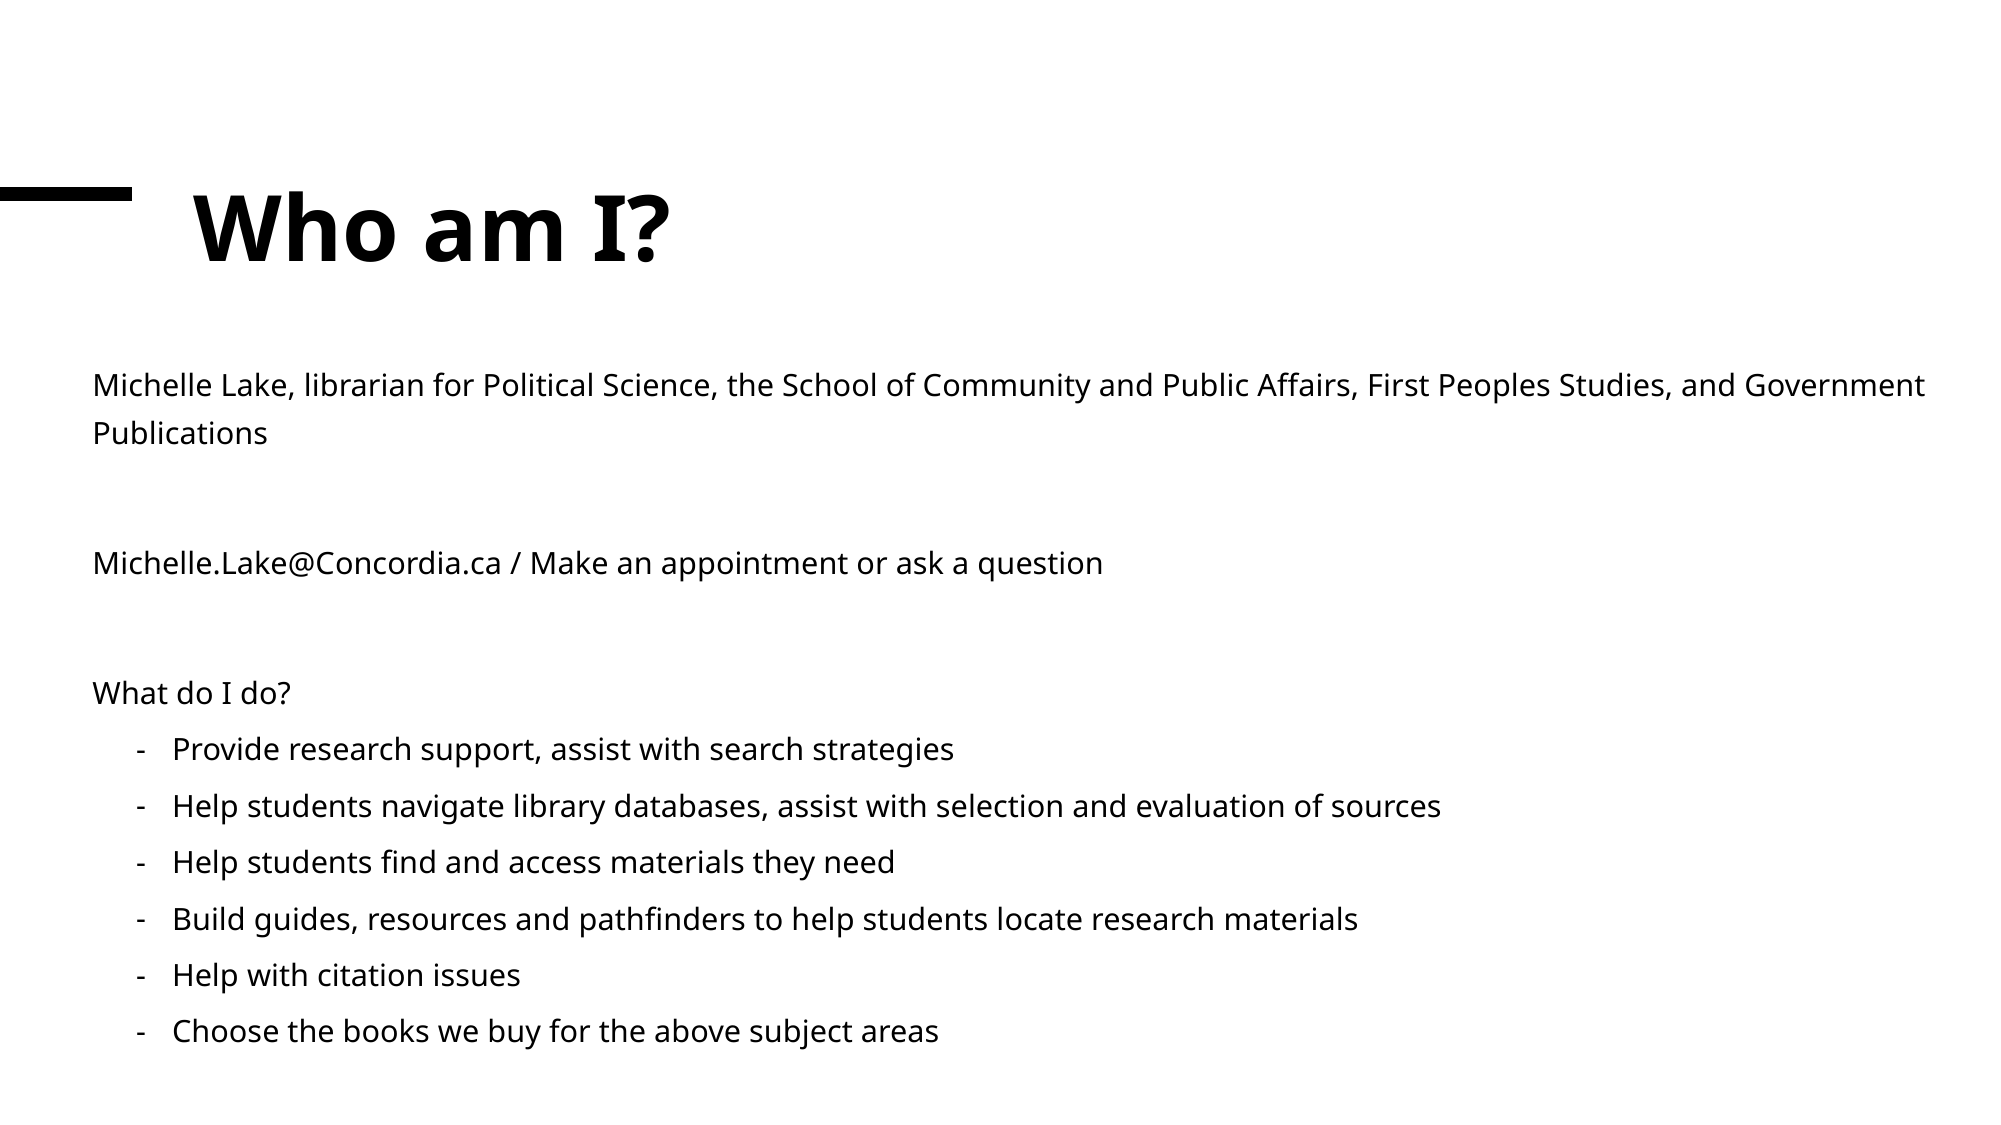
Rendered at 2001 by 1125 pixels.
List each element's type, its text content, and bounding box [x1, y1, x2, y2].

list Michelle Lake, librarian for Political Science, the School of Community and Public Affairs, First Peoples Studies, and Government Publications Michelle.Lake@Concordia.ca / Make an appointment or ask a question What do I do? Provide research support, assist with search strategies Help students navigate library databases, assist with selection and evaluation of sources Help students find and access materials they need Build guides, resources and pathfinders to help students locate research materials Help with citation issues Choose the books we buy for the above subject areas [77, 347, 1957, 1058]
title Who am I? [178, 178, 1807, 347]
